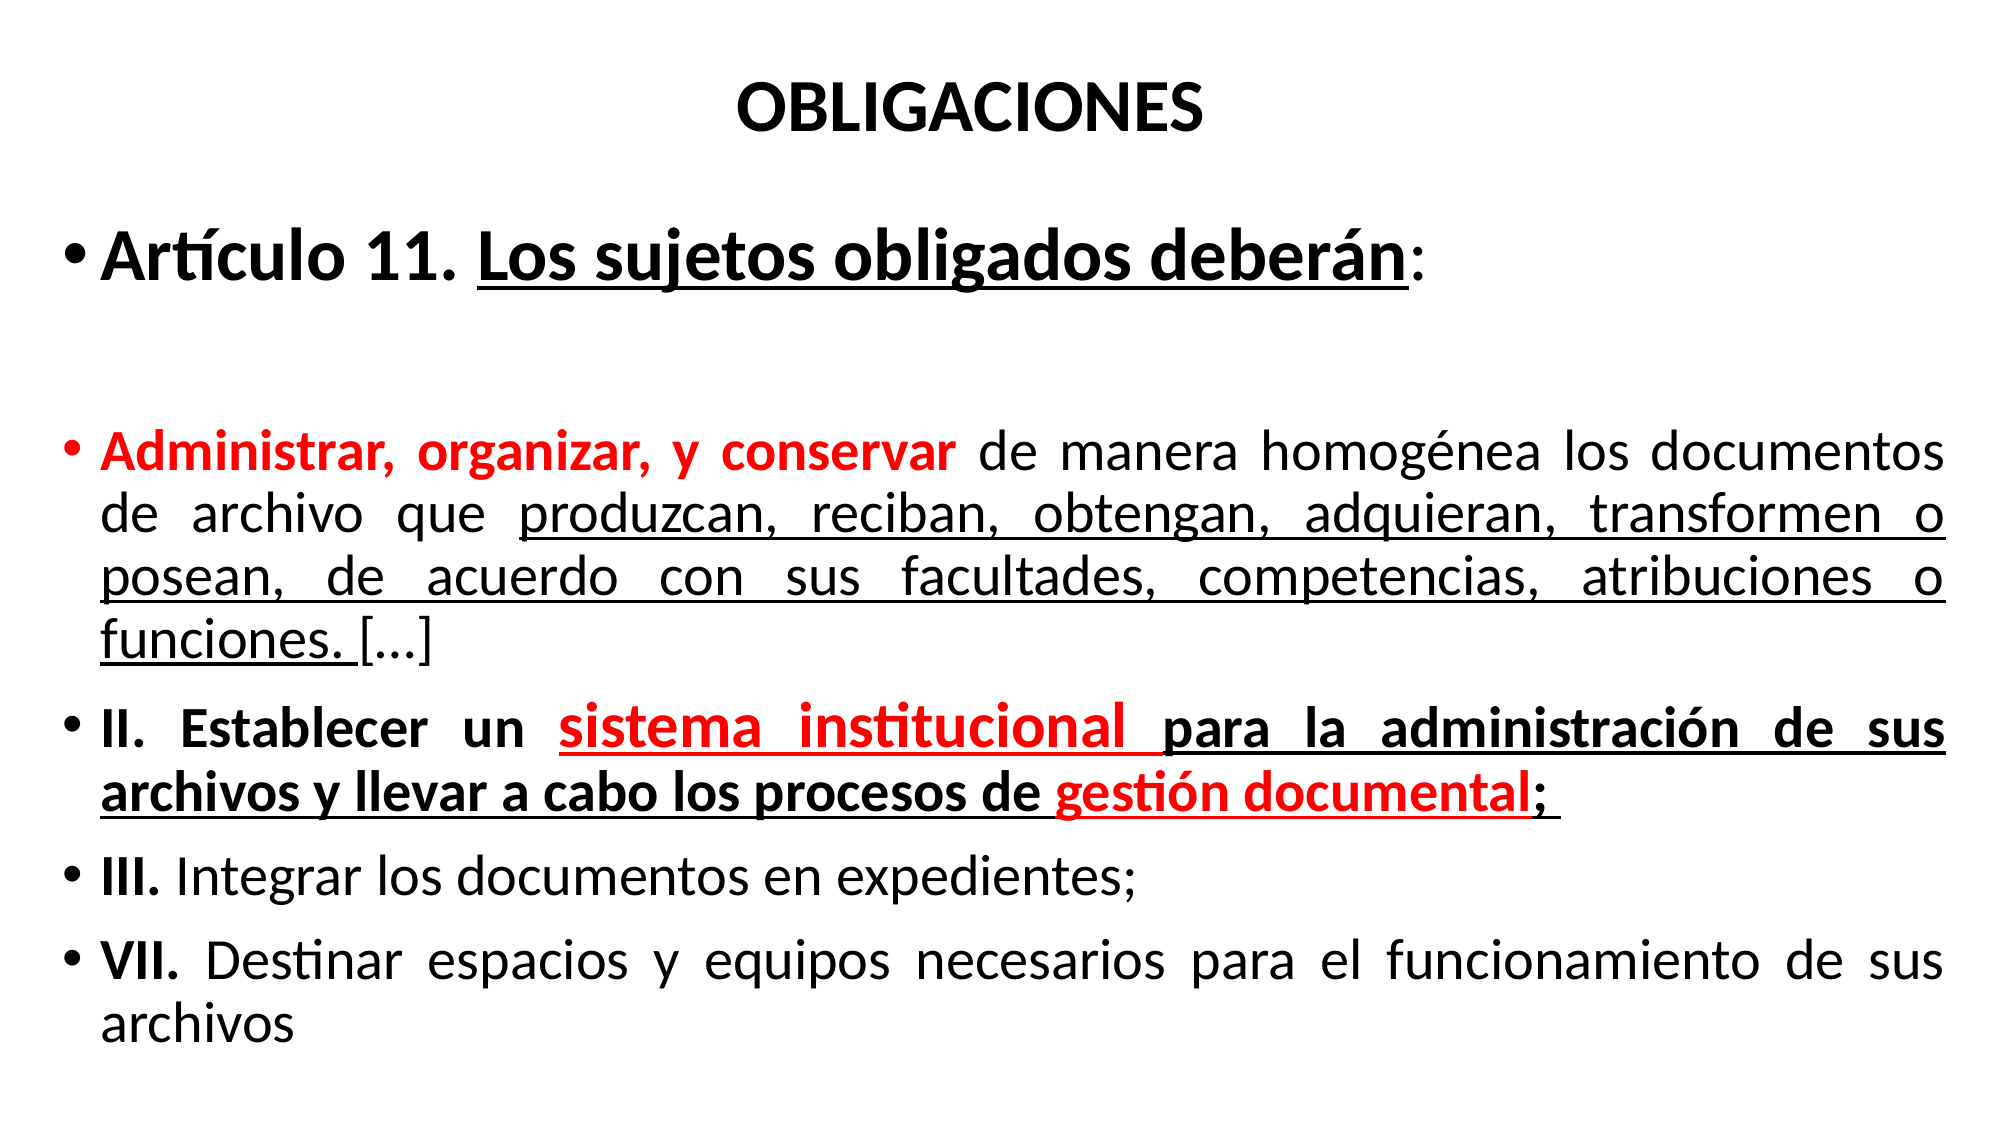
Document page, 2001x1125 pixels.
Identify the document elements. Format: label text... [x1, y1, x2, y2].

list Artículo 11. Los sujetos obligados deberán: Administrar, organizar, y conservar de manera homogénea los documentos de archivo que produzcan, reciban, obtengan, adquieran, transformen o posean, de acuerdo con sus facultades, competencias, atribuciones o funciones. […] II. Establecer un sistema institucional para la administración de sus archivos y llevar a cabo los procesos de gestión documental; III. Integrar los documentos en expedientes; VII. Destinar espacios y equipos necesarios para el funcionamiento de sus archivos [47, 208, 1961, 1103]
text_box OBLIGACIONES [145, 48, 1813, 154]
